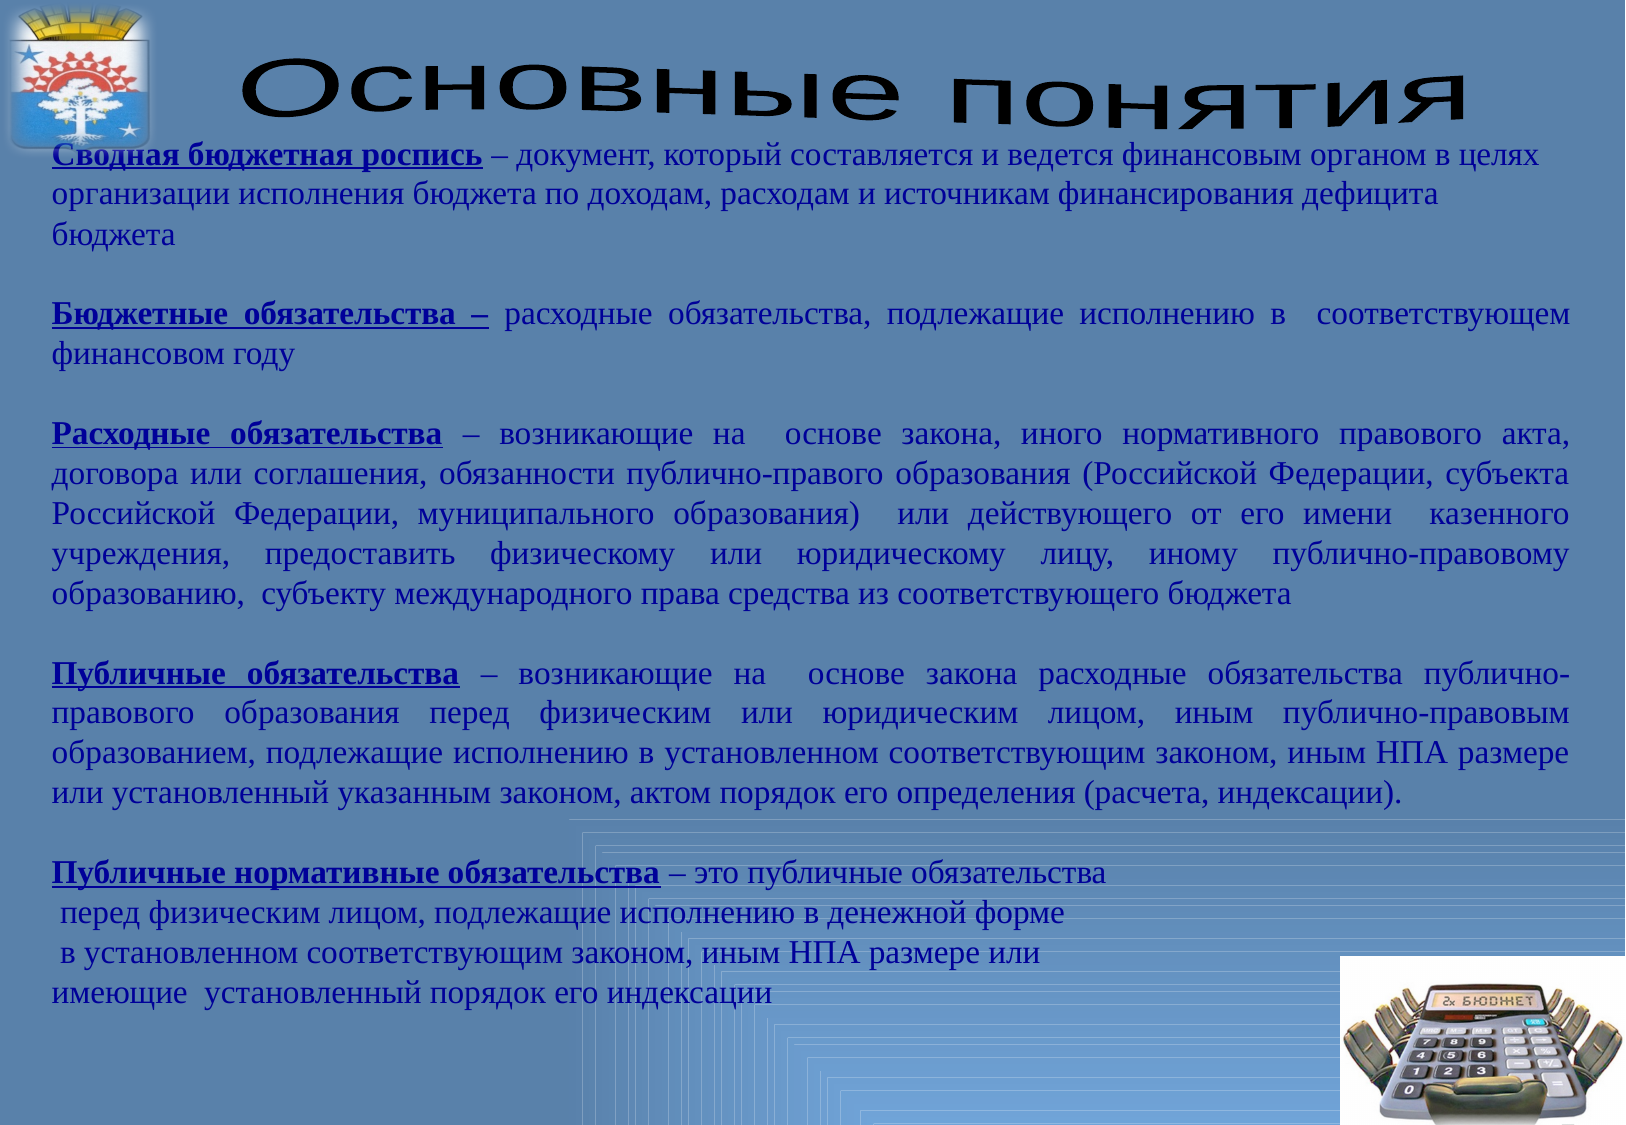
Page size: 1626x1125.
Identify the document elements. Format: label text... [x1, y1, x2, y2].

text_box Сводная бюджетная роспись – документ, который составляется и ведется финансовым органом в целях организации исполнения бюджета по доходам, расходам и источникам финансирования дефицита бюджета Бюджетные обязательства – расходные обязательства, подлежащие исполнению в соответствующем финансовом году Расходные обязательства – возникающие на основе закона, иного нормативного правового акта, договора или соглашения, обязанности публично-правого образования (Российской Федерации, субъекта Российской Федерации, муниципального образования) или действующего от его имени казенного учреждения, предоставить физическому или юридическому лицу, иному публично-правовому образованию, субъекту международного права средства из соответствующего бюджета Публичные обязательства – возникающие на основе закона расходные обязательства публично-правового образования перед физическим или юридическим лицом, иным публично-правовым образованием, подлежащие исполнению в установленном соответствующим законом, иным НПА размере или установленный указанным законом, актом порядок его определения (расчета, индексации). Публичные нормативные обязательства – это публичные обязательства перед физическим лицом, подлежащие исполнению в денежной форме в установленном соответствующим законом, иным НПА размере или имеющие установленный порядок его индексации [36, 124, 1587, 1125]
picture [1339, 956, 1625, 1125]
picture [0, 1, 160, 161]
